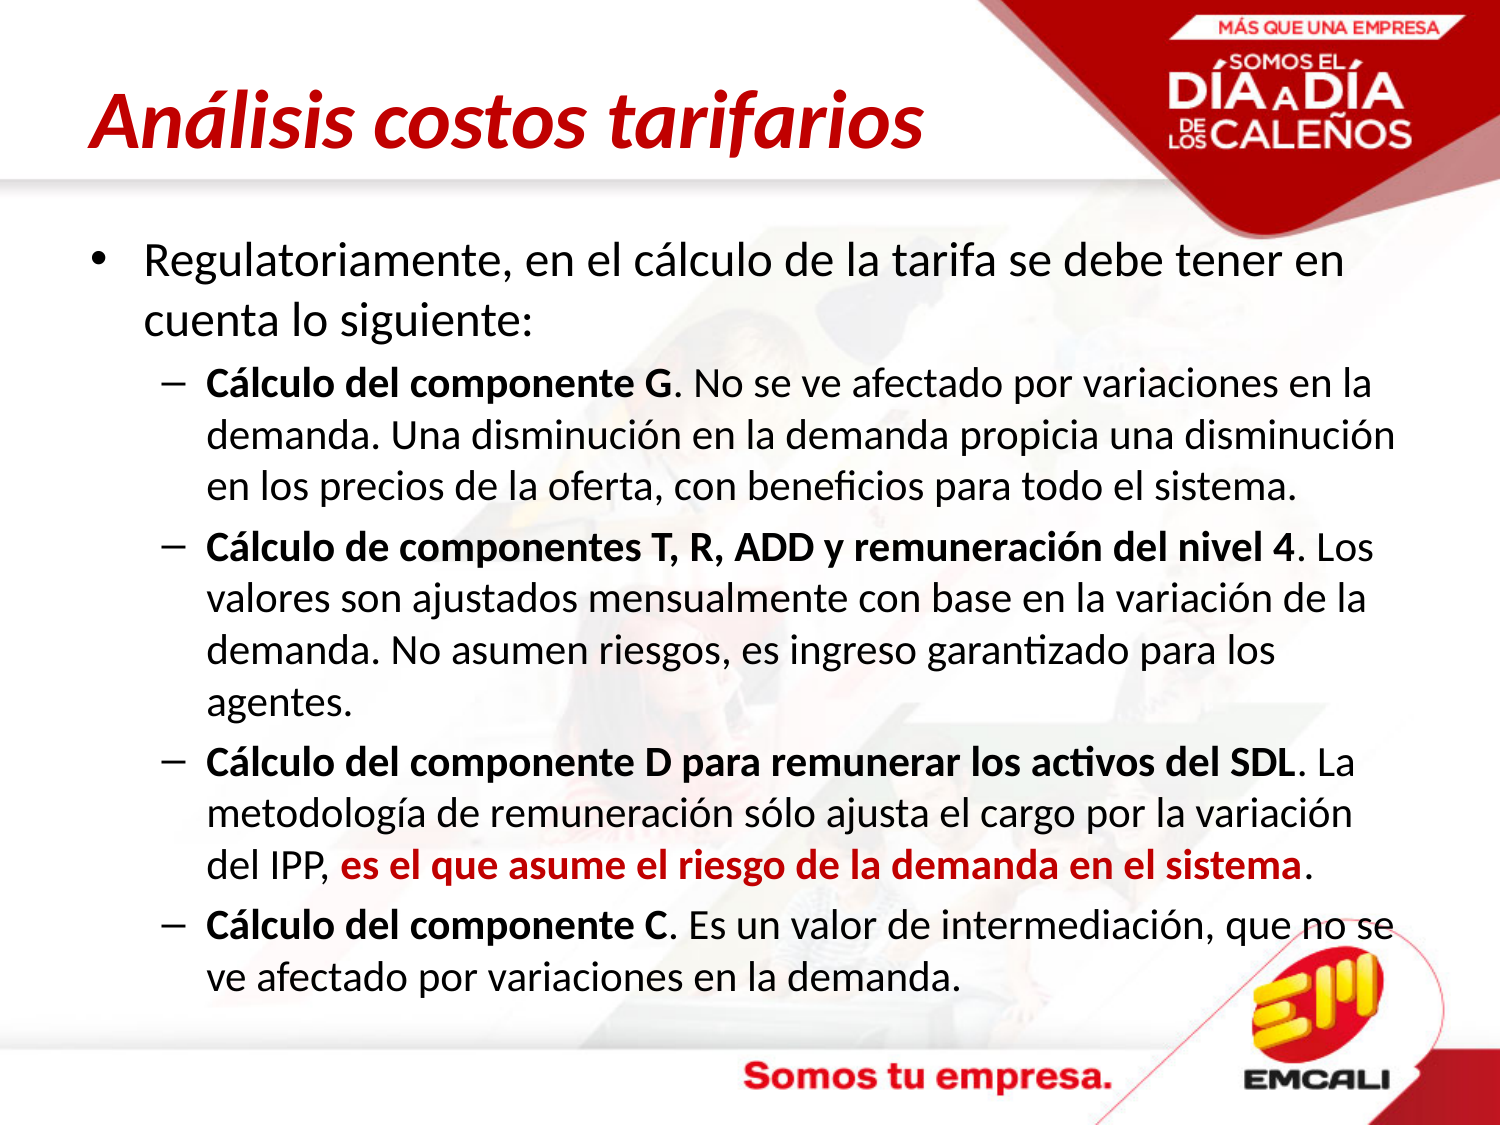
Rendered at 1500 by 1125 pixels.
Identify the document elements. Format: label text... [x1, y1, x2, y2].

picture [0, 0, 1500, 1125]
list Regulatoriamente, en el cálculo de la tarifa se debe tener en cuenta lo siguiente: Cálculo del componente G. No se ve afectado por variaciones en la demanda. Una disminución en la demanda propicia una disminución en los precios de la oferta, con beneficios para todo el sistema. Cálculo de componentes T, R, ADD y remuneración del nivel 4. Los valores son ajustados mensualmente con base en la variación de la demanda. No asumen riesgos, es ingreso garantizado para los agentes. Cálculo del componente D para remunerar los activos del SDL. La metodología de remuneración sólo ajusta el cargo por la variación del IPP, es el que asume el riesgo de la demanda en el sistema. Cálculo del componente C. Es un valor de intermediación, que no se ve afectado por variaciones en la demanda. [75, 220, 1425, 1059]
title Análisis costos tarifarios [75, 45, 1075, 185]
